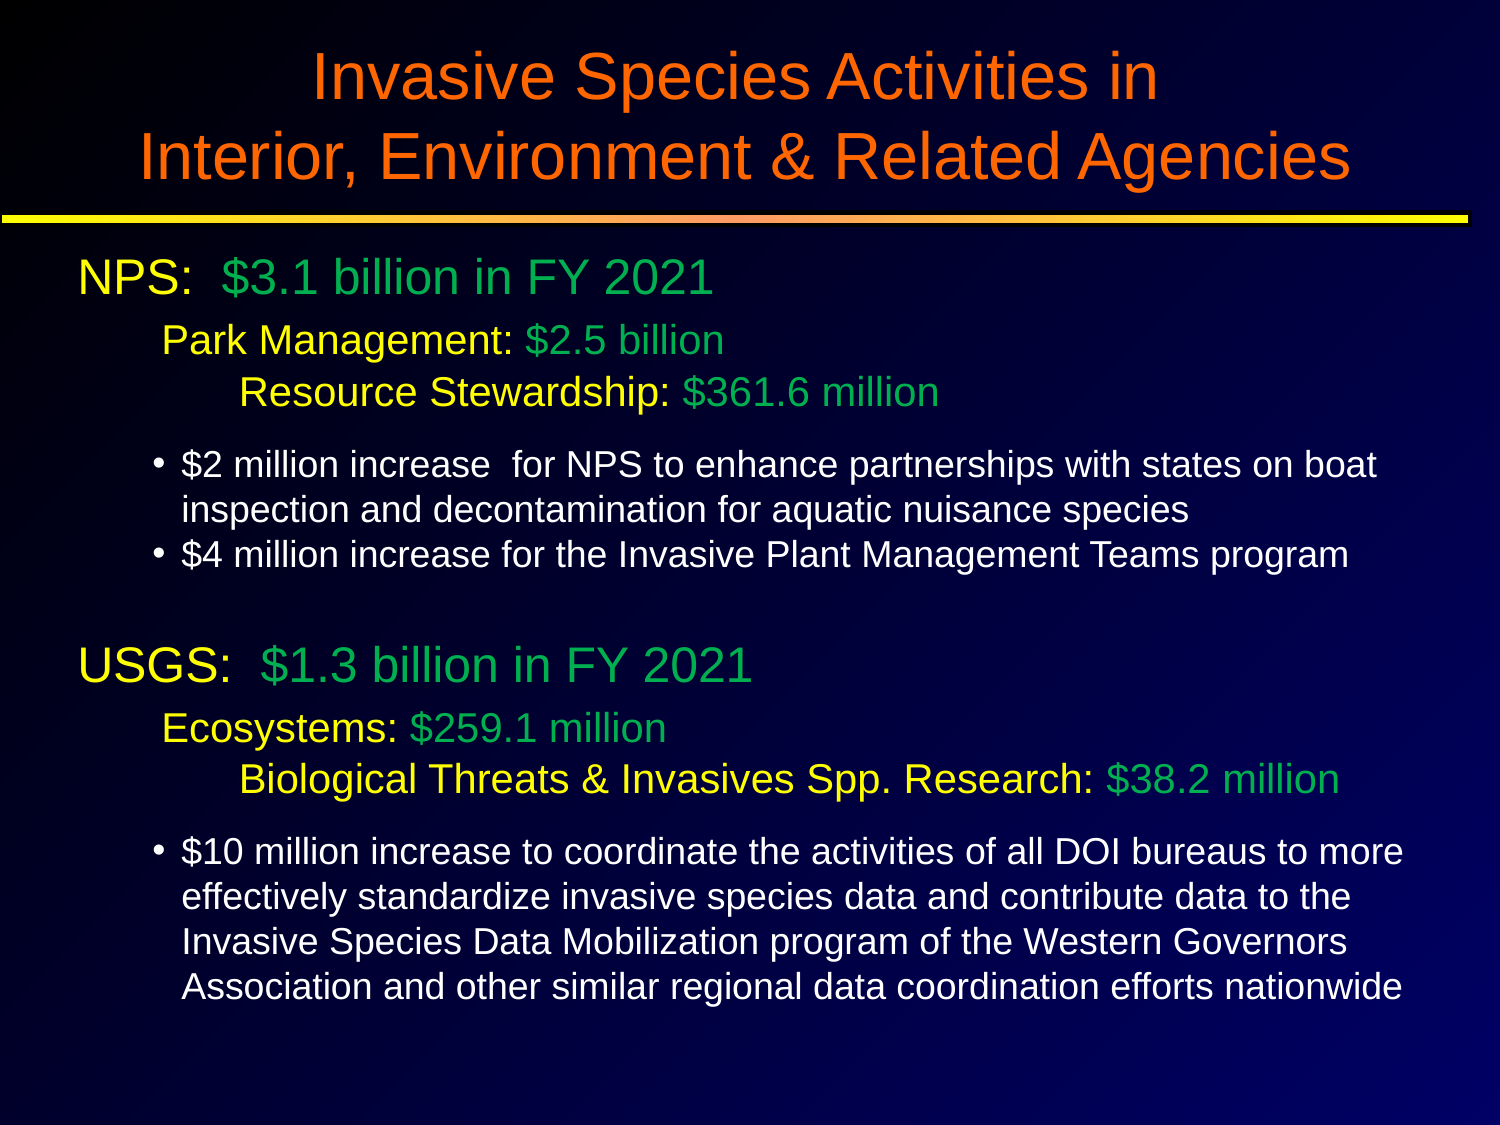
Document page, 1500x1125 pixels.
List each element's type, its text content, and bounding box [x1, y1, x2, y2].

text_box Invasive Species Activities in Interior, Environment & Related Agencies [0, 0, 1496, 225]
text_box USGS: $1.3 billion in FY 2021 Ecosystems: $259.1 million Biological Threats & Invasives Spp. Research: $38.2 million $10 million increase to coordinate the activities of all DOI bureaus to more effectively standardize invasive species data and contribute data to the Invasive Species Data Mobilization program of the Western Governors Association and other similar regional data coordination efforts nationwide [62, 624, 1438, 1075]
text_box NPS: $3.1 billion in FY 2021 Park Management: $2.5 billion Resource Stewardship: $361.6 million $2 million increase for NPS to enhance partnerships with states on boat inspection and decontamination for aquatic nuisance species $4 million increase for the Invasive Plant Management Teams program [62, 237, 1438, 624]
text_box [0, 212, 1470, 225]
